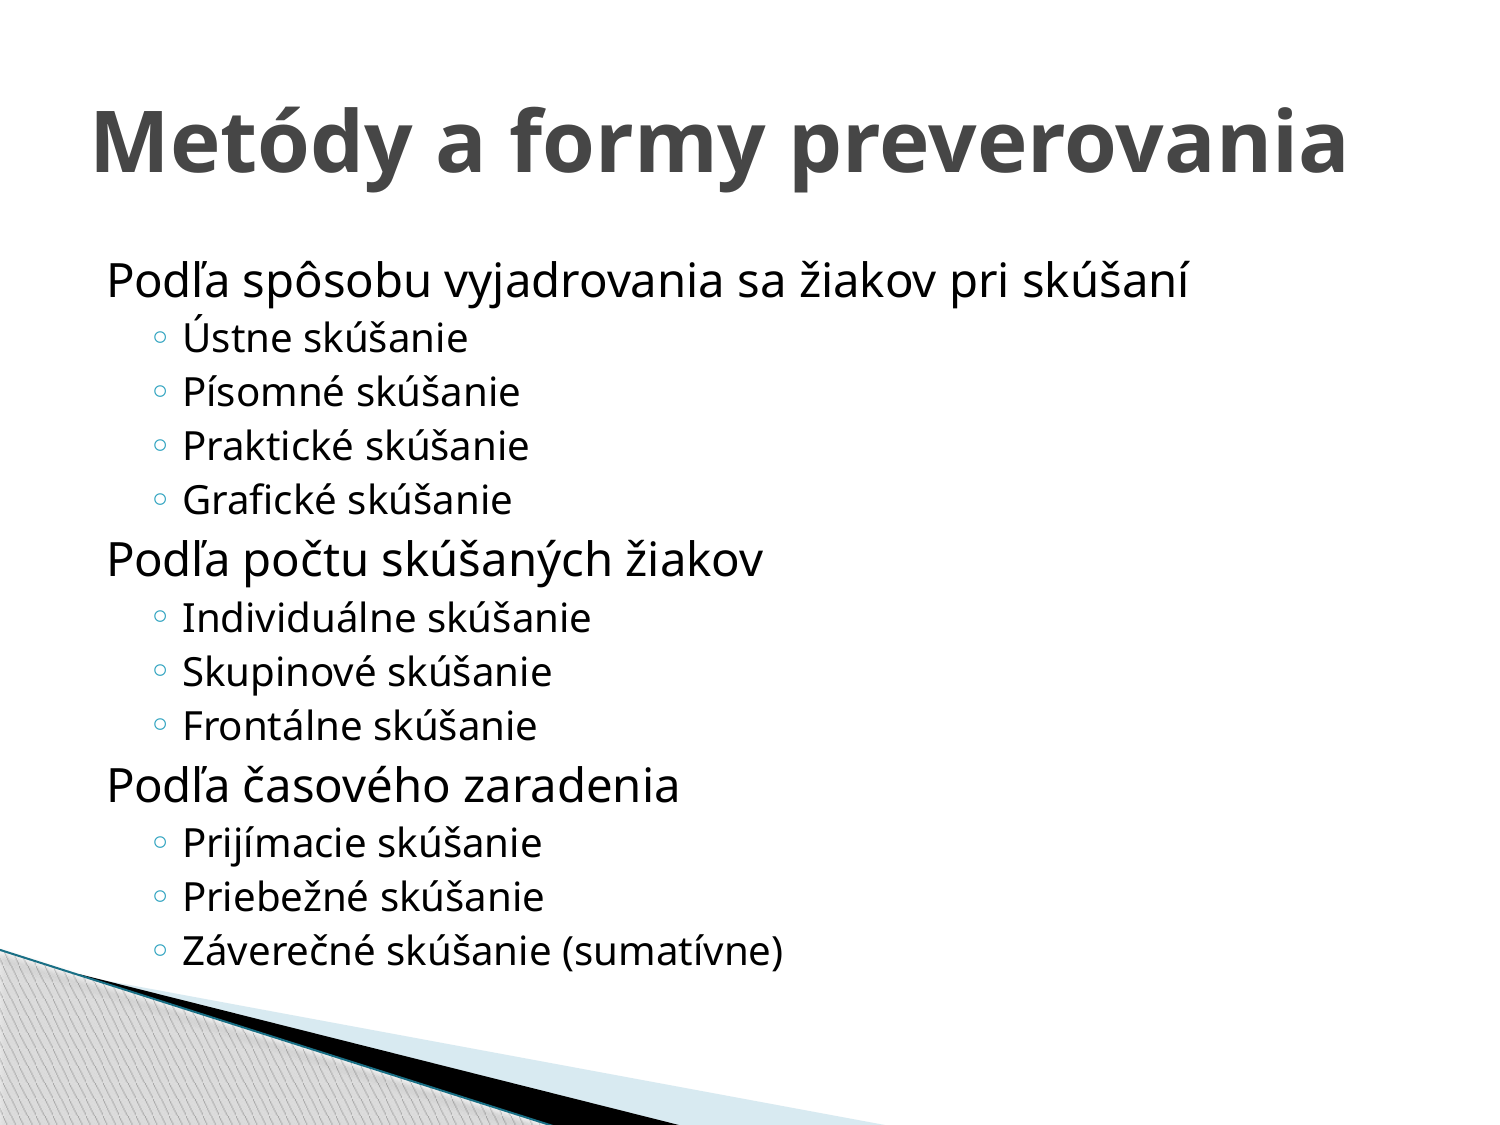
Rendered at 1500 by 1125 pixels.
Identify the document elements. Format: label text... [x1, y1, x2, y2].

title Metódy a formy preverovania [75, 45, 1425, 233]
list Podľa spôsobu vyjadrovania sa žiakov pri skúšaní Ústne skúšanie Písomné skúšanie Praktické skúšanie Grafické skúšanie Podľa počtu skúšaných žiakov Individuálne skúšanie Skupinové skúšanie Frontálne skúšanie Podľa časového zaradenia Prijímacie skúšanie Priebežné skúšanie Záverečné skúšanie (sumatívne) [75, 243, 1425, 986]
